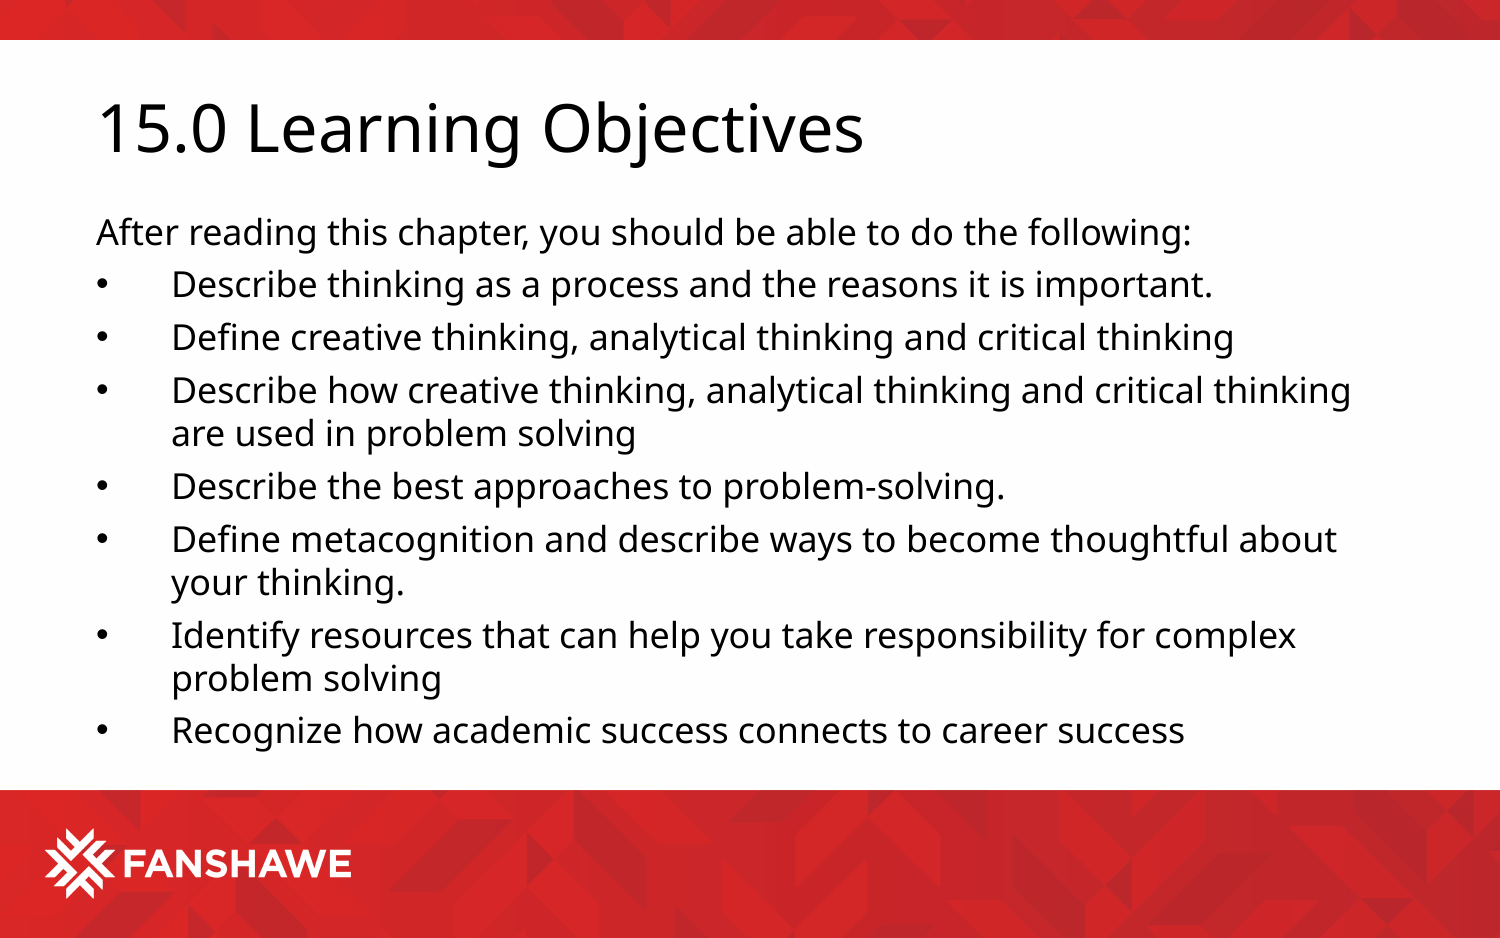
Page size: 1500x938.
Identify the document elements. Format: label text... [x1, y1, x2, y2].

title 15.0 Learning Objectives [81, 49, 1419, 201]
list After reading this chapter, you should be able to do the following: Describe thinking as a process and the reasons it is important. Define creative thinking, analytical thinking and critical thinking Describe how creative thinking, analytical thinking and critical thinking are used in problem solving Describe the best approaches to problem-solving. Define metacognition and describe ways to become thoughtful about your thinking. Identify resources that can help you take responsibility for complex problem solving Recognize how academic success connects to career success [81, 201, 1419, 759]
picture [0, 0, 1500, 938]
